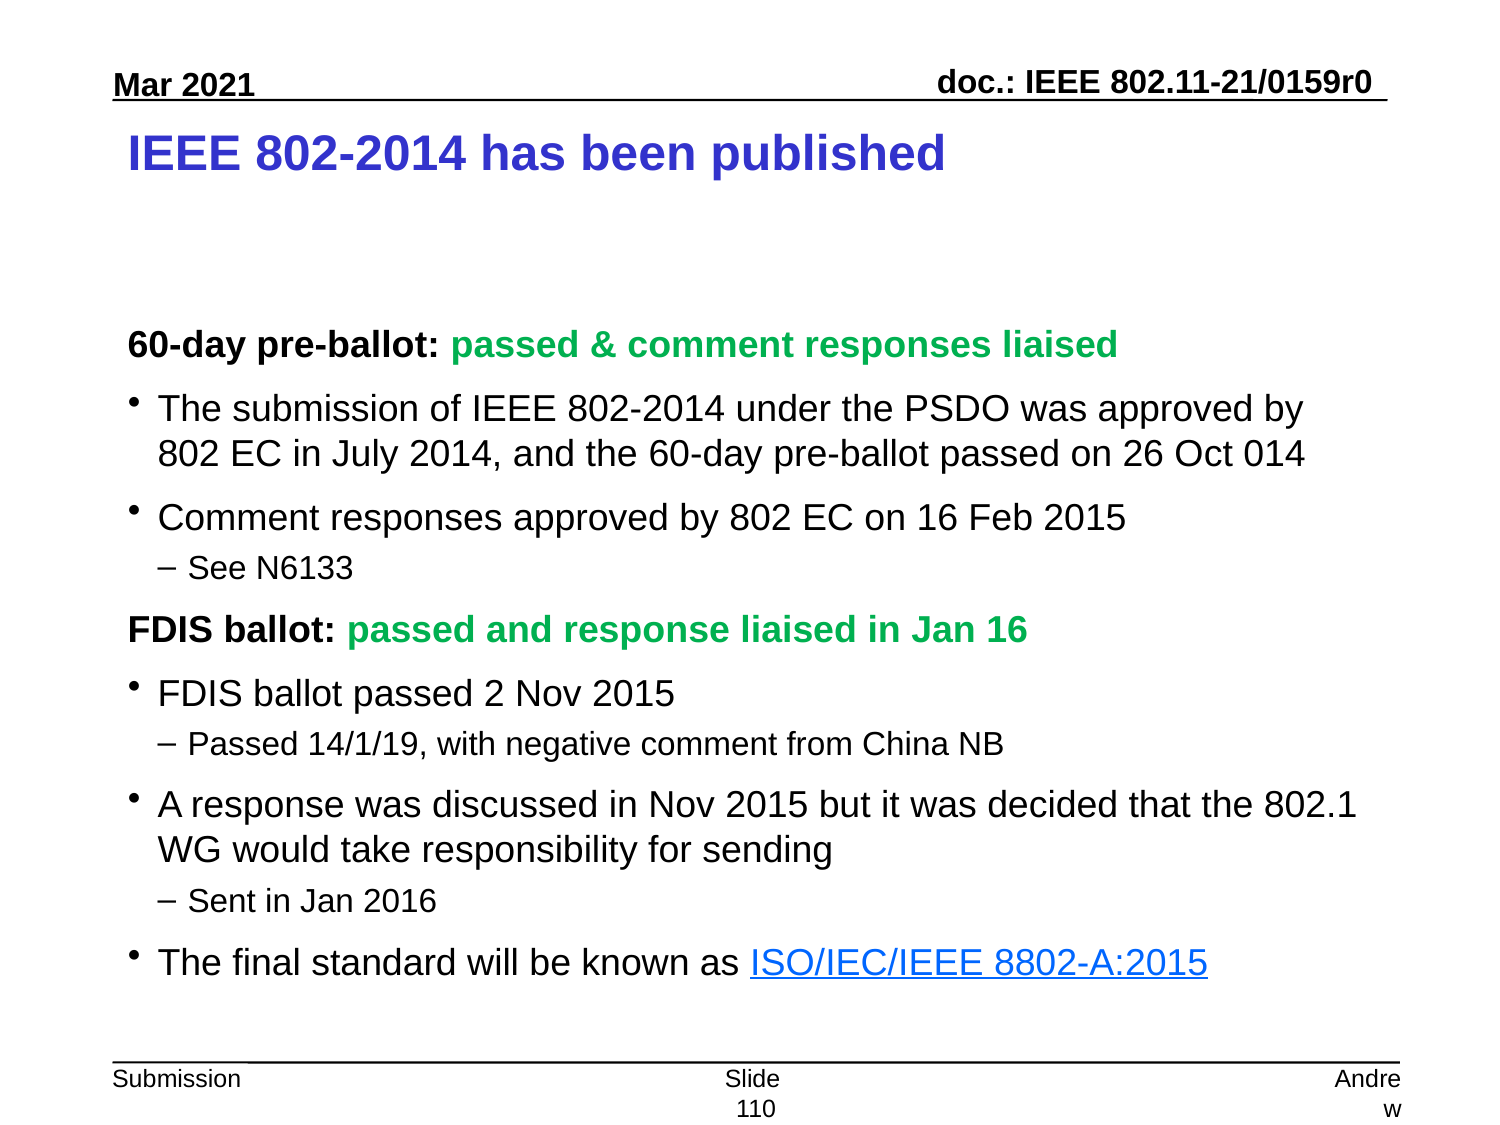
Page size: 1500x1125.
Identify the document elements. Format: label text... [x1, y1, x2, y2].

slide_number Slide 110 [709, 1061, 803, 1093]
footer Andrew Myles, Cisco [1320, 1061, 1402, 1093]
list 60-day pre-ballot: passed & comment responses liaised The submission of IEEE 802-2014 under the PSDO was approved by 802 EC in July 2014, and the 60-day pre-ballot passed on 26 Oct 014 Comment responses approved by 802 EC on 16 Feb 2015 See N6133 FDIS ballot: passed and response liaised in Jan 16 FDIS ballot passed 2 Nov 2015 Passed 14/1/19, with negative comment from China NB A response was discussed in Nov 2015 but it was decided that the 802.1 WG would take responsibility for sending Sent in Jan 2016 The final standard will be known as ISO/IEC/IEEE 8802-A:2015 [112, 312, 1388, 988]
title IEEE 802-2014 has been published [112, 112, 1388, 288]
